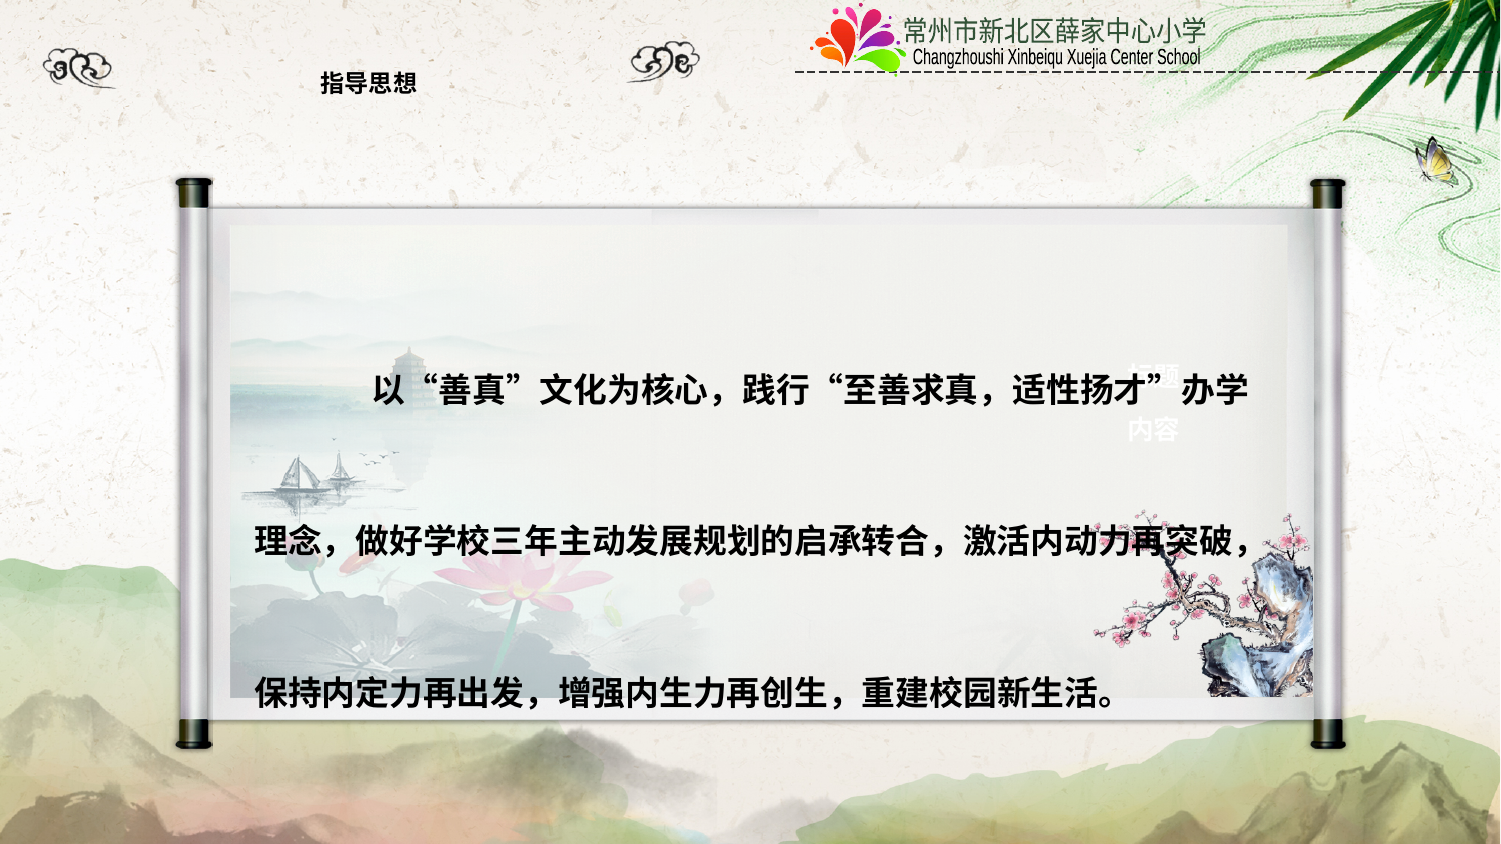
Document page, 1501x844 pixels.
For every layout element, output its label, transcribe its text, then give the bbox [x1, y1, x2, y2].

text_box 指导思想 [0, 33, 738, 104]
picture [0, 0, 1501, 844]
